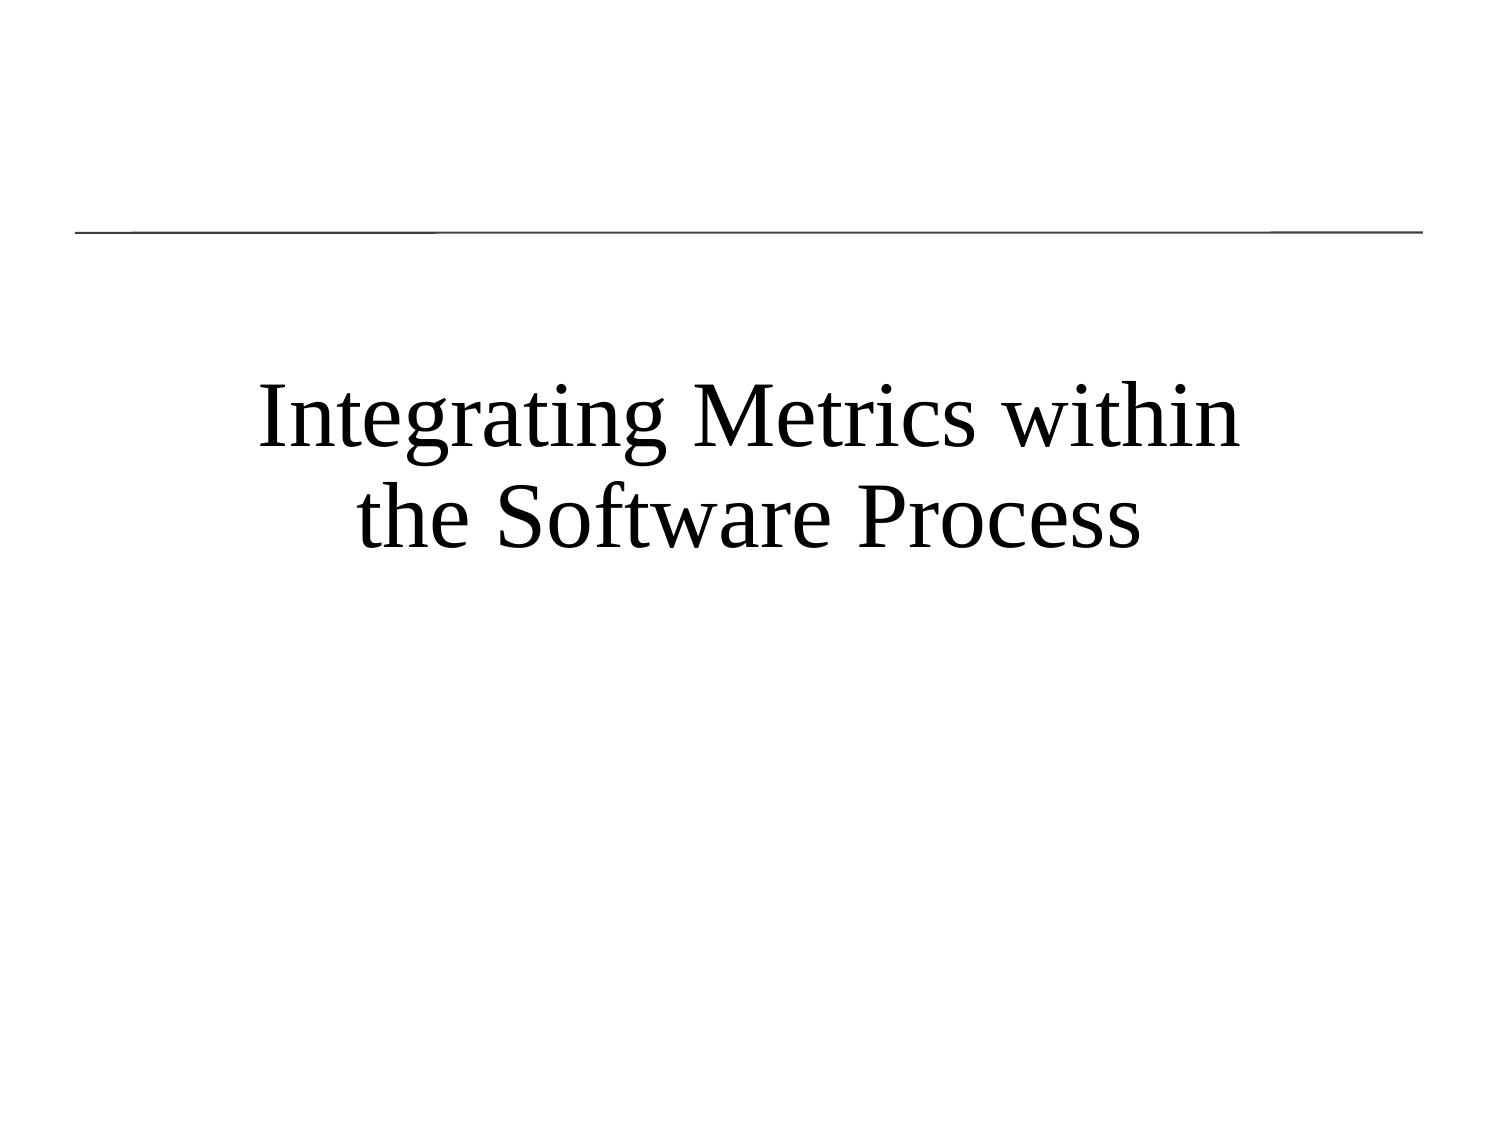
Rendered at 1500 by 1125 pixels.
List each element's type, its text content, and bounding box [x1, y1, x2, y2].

title Integrating Metrics within the Software Process [187, 184, 1313, 576]
